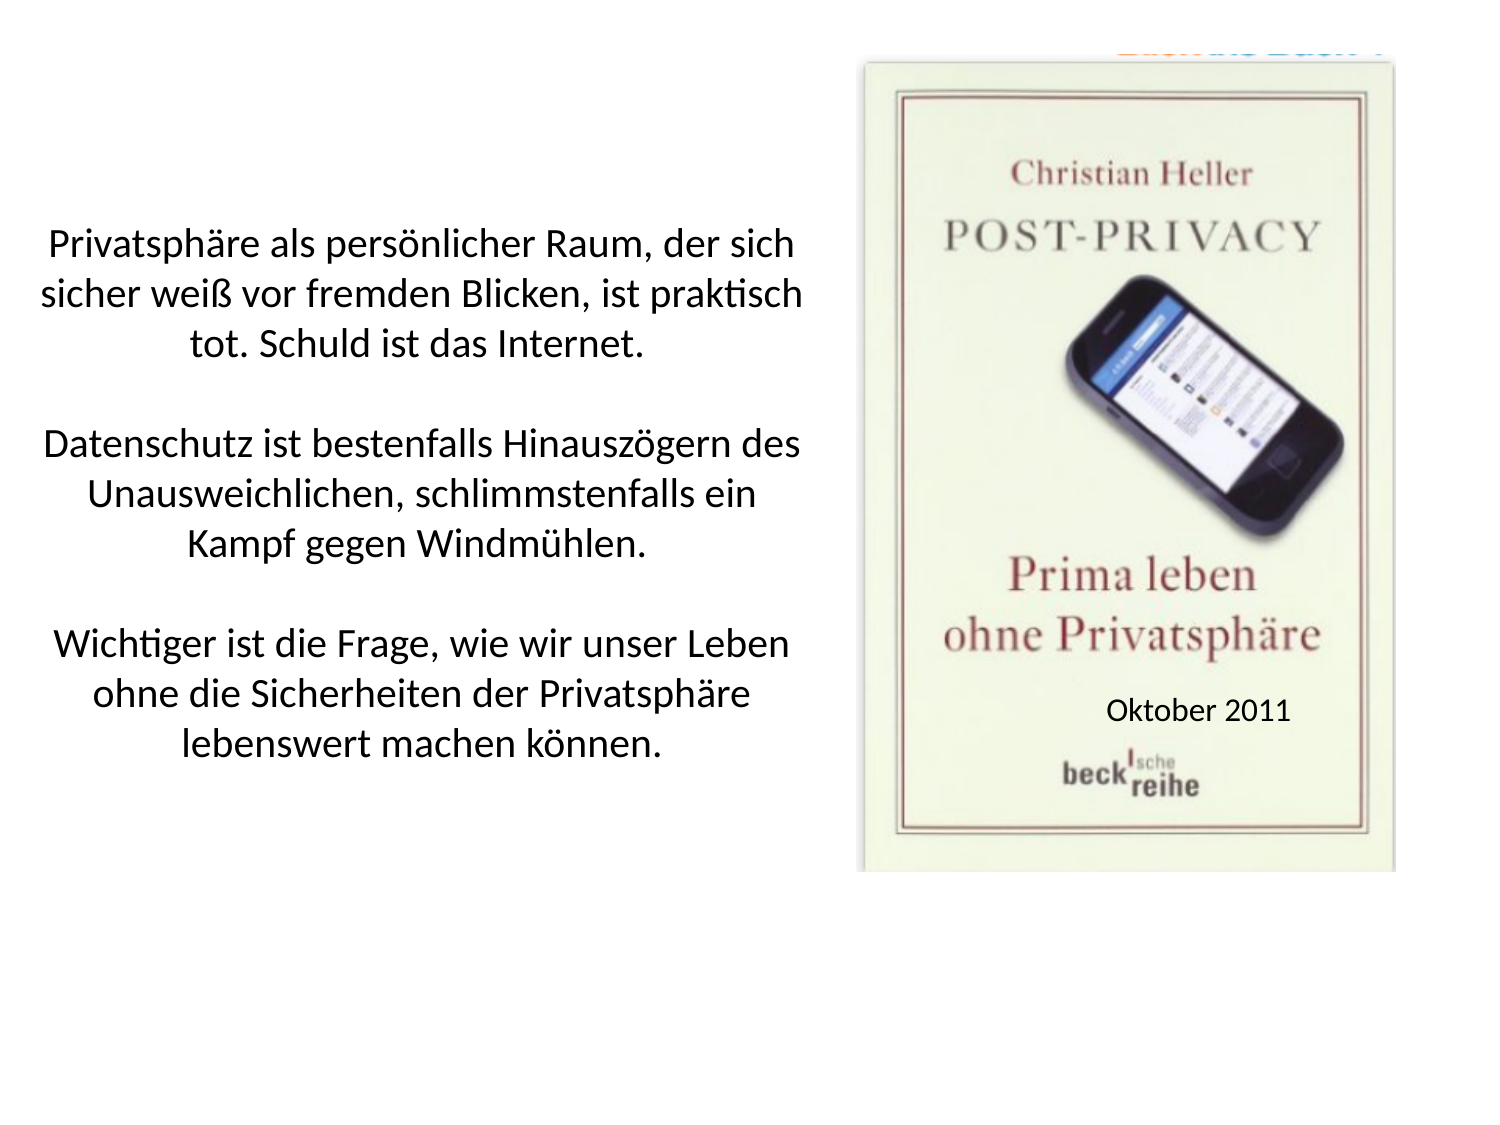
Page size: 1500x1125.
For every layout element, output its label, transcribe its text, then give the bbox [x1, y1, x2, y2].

text_box Privatsphäre als persönlicher Raum, der sich sicher weiß vor fremden Blicken, ist praktisch tot. Schuld ist das Internet. Datenschutz ist bestenfalls Hinauszögern des Unausweichlichen, schlimmstenfalls ein Kampf gegen Windmühlen. Wichtiger ist die Frage, wie wir unser Leben ohne die Sicherheiten der Privatsphäre lebenswert machen können. [17, 208, 827, 774]
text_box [855, 54, 1396, 872]
